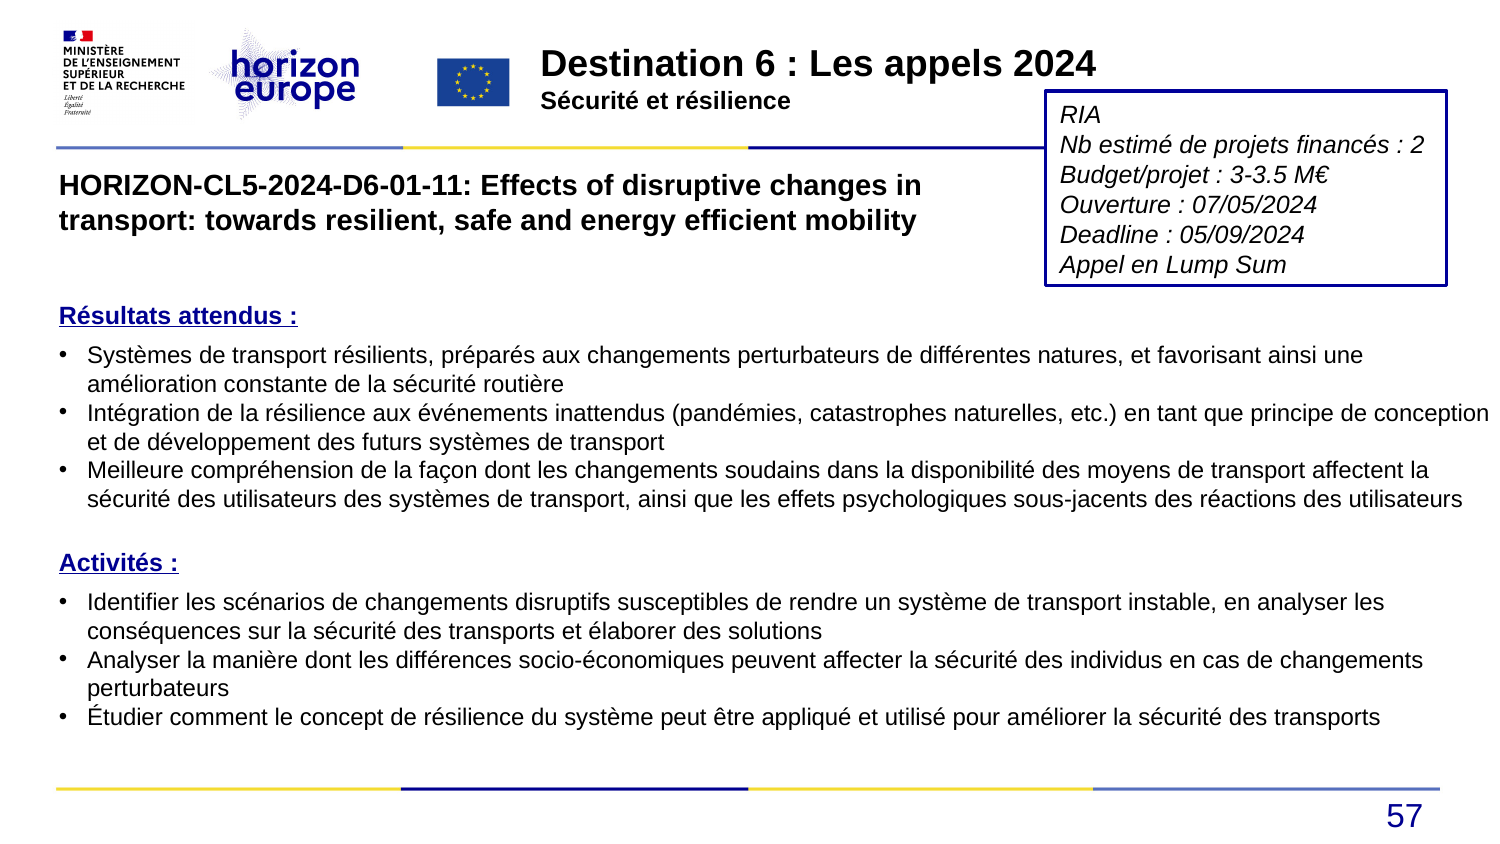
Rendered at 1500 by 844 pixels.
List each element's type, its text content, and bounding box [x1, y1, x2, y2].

text_box Résultats attendus : Systèmes de transport résilients, préparés aux changements perturbateurs de différentes natures, et favorisant ainsi une amélioration constante de la sécurité routière Intégration de la résilience aux événements inattendus (pandémies, catastrophes naturelles, etc.) en tant que principe de conception et de développement des futurs systèmes de transport Meilleure compréhension de la façon dont les changements soudains dans la disponibilité des moyens de transport affectent la sécurité des utilisateurs des systèmes de transport, ainsi que les effets psychologiques sous-jacents des réactions des utilisateurs Activités : Identifier les scénarios de changements disruptifs susceptibles de rendre un système de transport instable, en analyser les conséquences sur la sécurité des transports et élaborer des solutions Analyser la manière dont les différences socio-économiques peuvent affecter la sécurité des individus en cas de changements perturbateurs Étudier comment le concept de résilience du système peut être appliqué et utilisé pour améliorer la sécurité des transports [58, 295, 1494, 788]
list HORIZON-CL5-2024-D6-01-11: Effects of disruptive changes in transport: towards resilient, safe and energy efficient mobility [59, 166, 1045, 245]
slide_number 57 [1246, 786, 1438, 844]
text_box RIA Nb estimé de projets financés : 2 Budget/projet : 3-3.5 M€ Ouverture : 07/05/2024 Deadline : 05/09/2024 Appel en Lump Sum [1045, 91, 1447, 286]
text_box Destination 6 : Les appels 2024 Sécurité et résilience [525, 32, 1472, 122]
picture [0, 0, 1499, 844]
